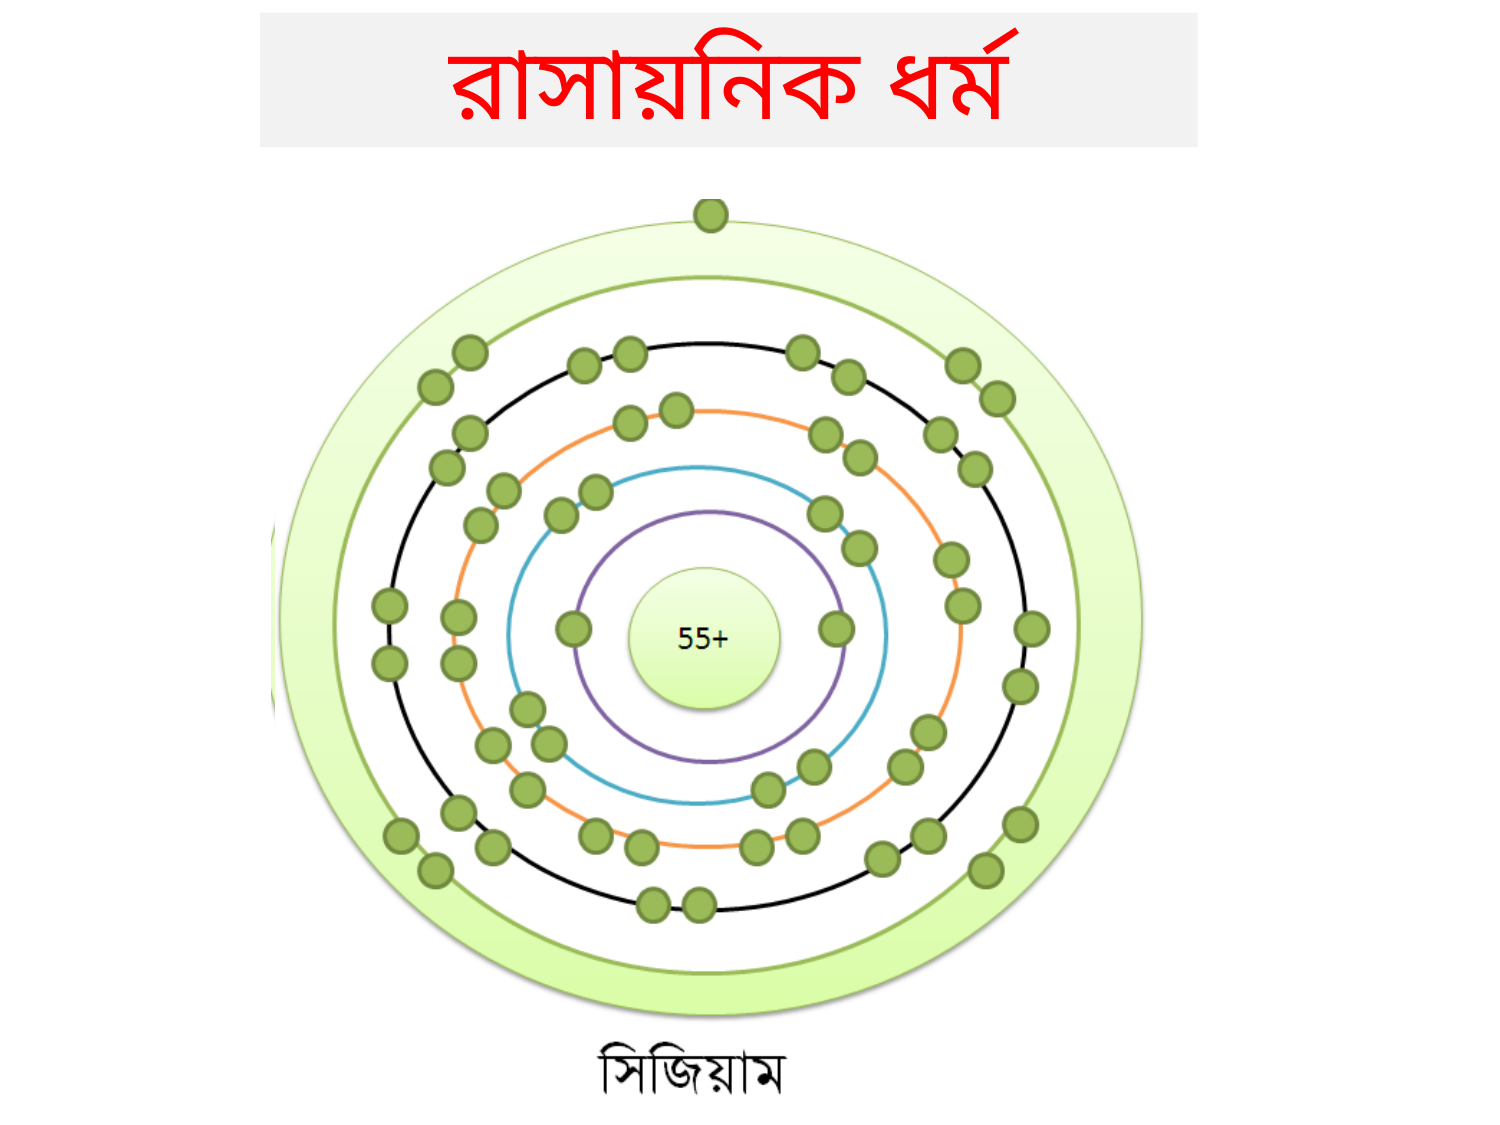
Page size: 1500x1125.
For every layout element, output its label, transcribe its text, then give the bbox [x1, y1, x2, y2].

text_box রাসায়নিক ধর্ম [260, 12, 1198, 148]
picture [271, 199, 1151, 1112]
